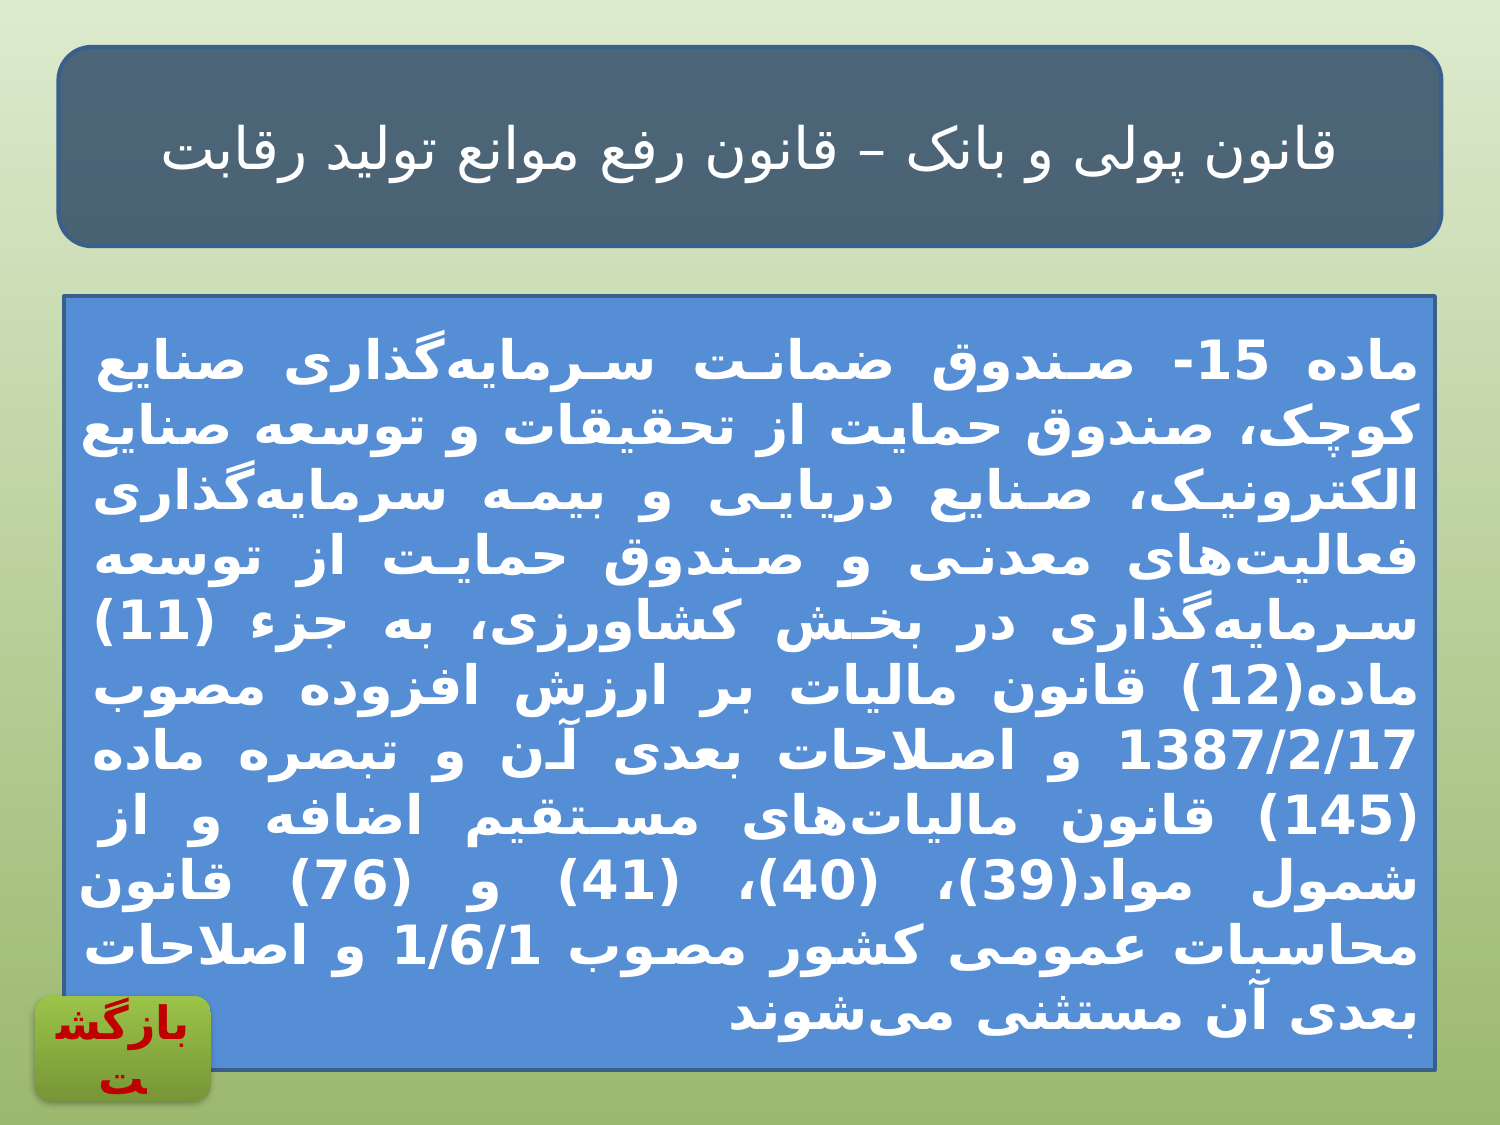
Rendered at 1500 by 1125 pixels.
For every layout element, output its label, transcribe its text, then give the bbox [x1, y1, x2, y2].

text_box بازگشت [35, 995, 211, 1102]
text_box [0, 0, 1500, 1125]
